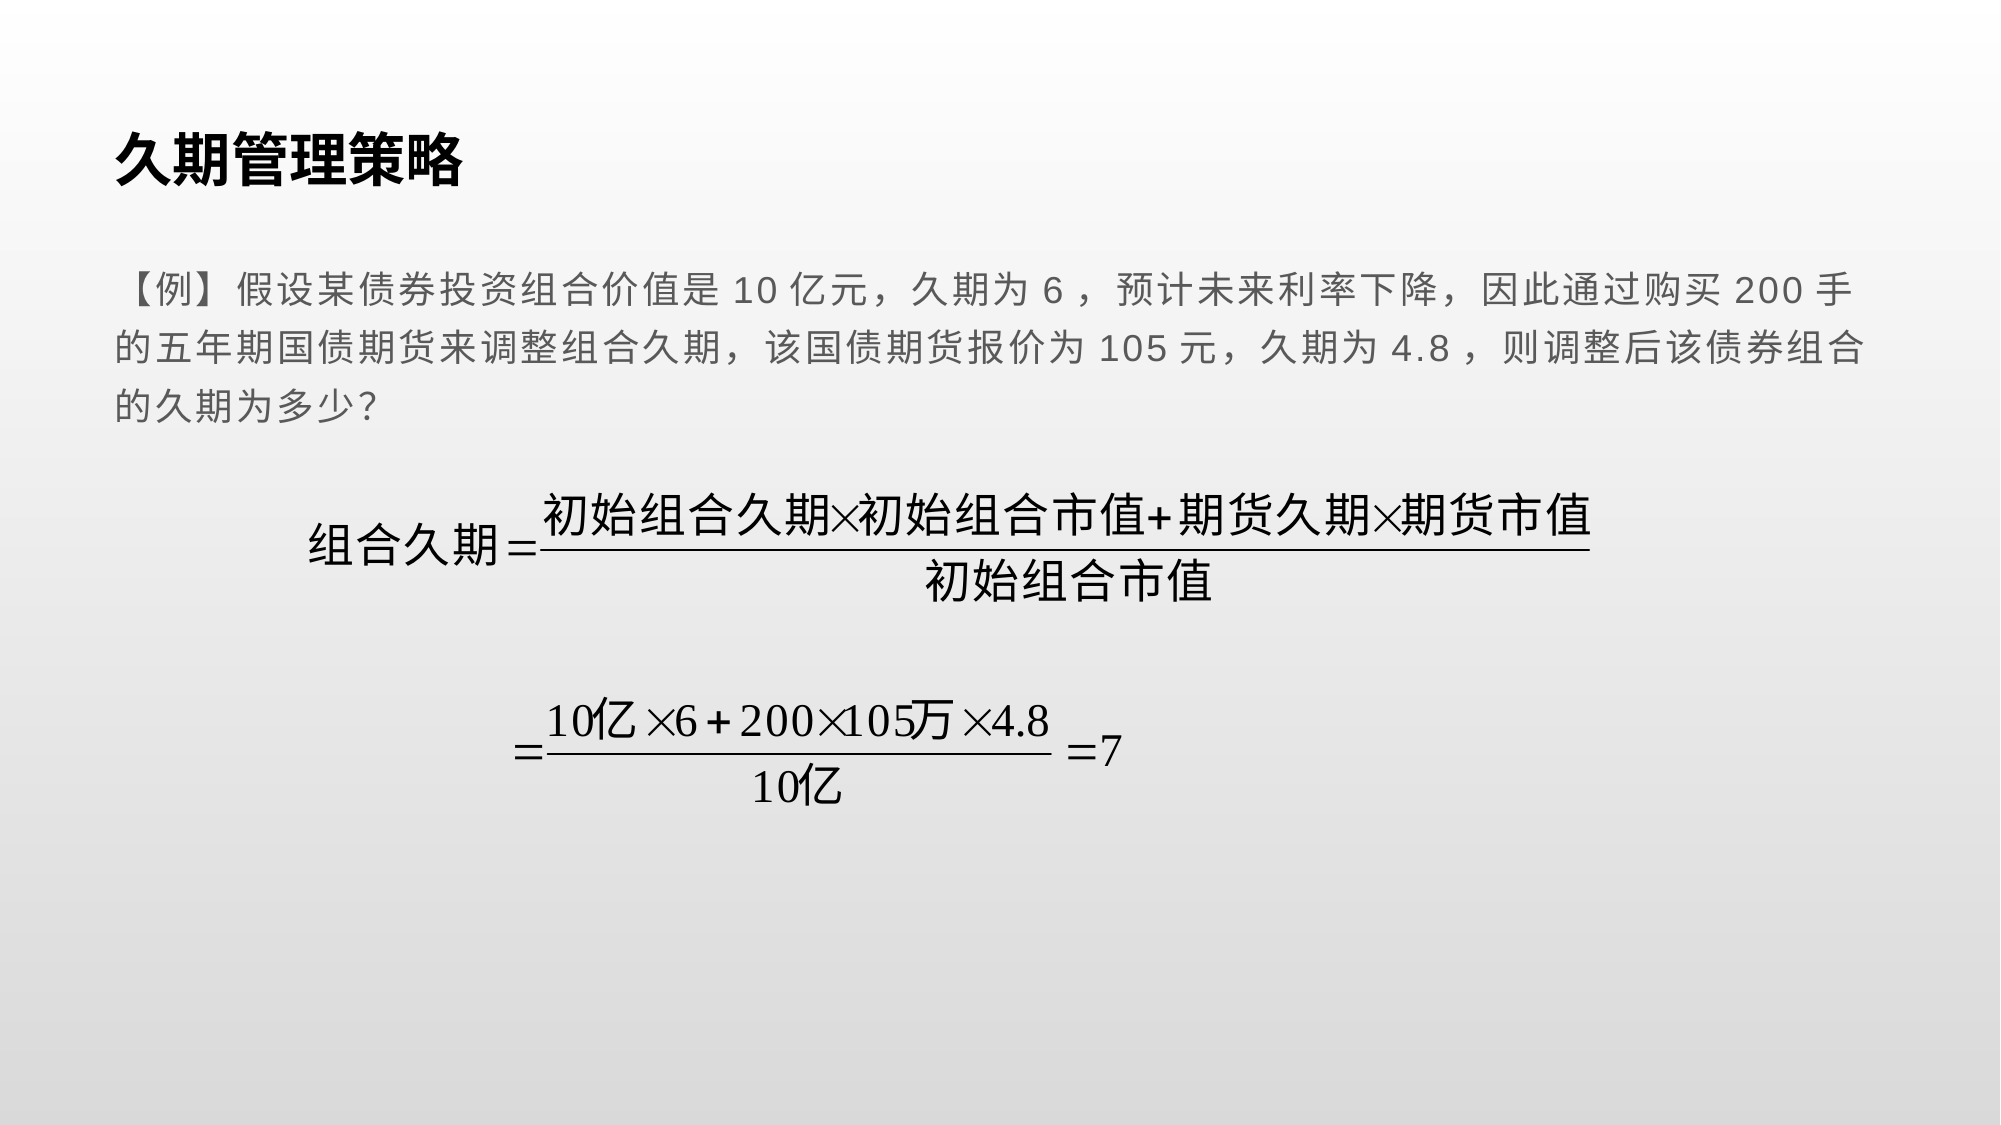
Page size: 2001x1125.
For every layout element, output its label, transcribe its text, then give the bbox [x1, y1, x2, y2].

list 【例】假设某债券投资组合价值是10亿元，久期为6，预计未来利率下降，因此通过购买200手的五年期国债期货来调整组合久期，该国债期货报价为105元，久期为4.8，则调整后该债券组合的久期为多少？ [99, 244, 1900, 1026]
title 久期管理策略 [99, 99, 1900, 216]
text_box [301, 483, 1598, 816]
